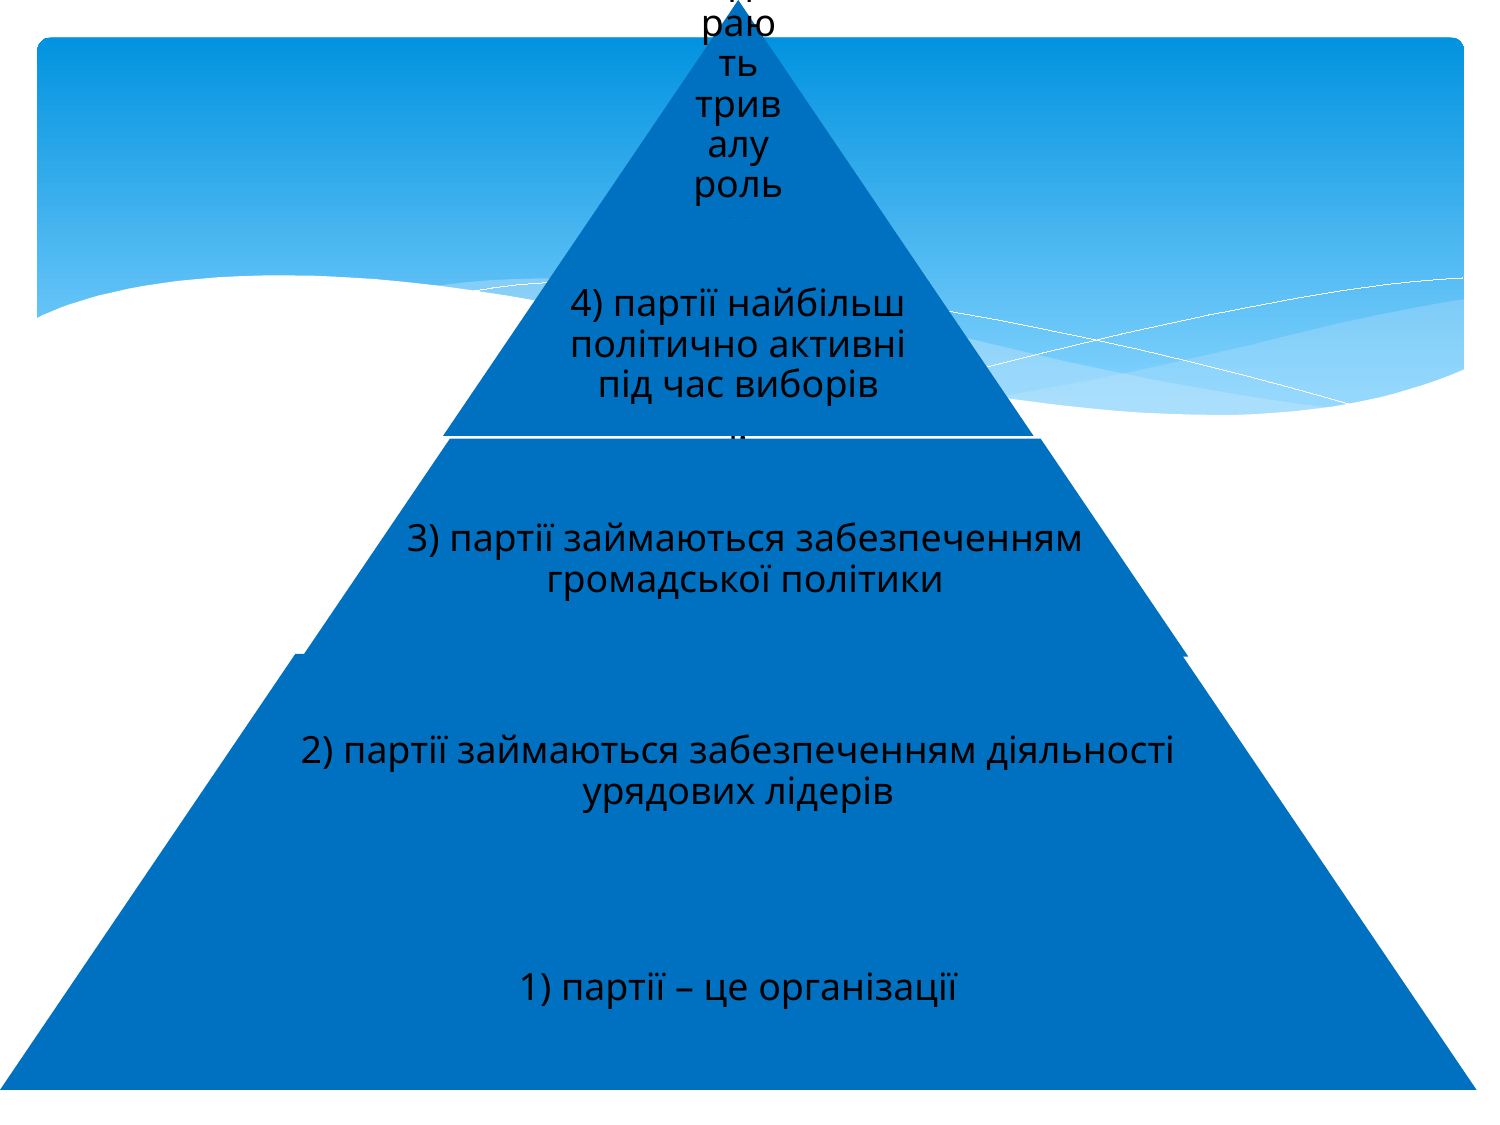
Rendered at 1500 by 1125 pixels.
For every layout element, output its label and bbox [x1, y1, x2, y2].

list [0, 0, 1477, 1091]
